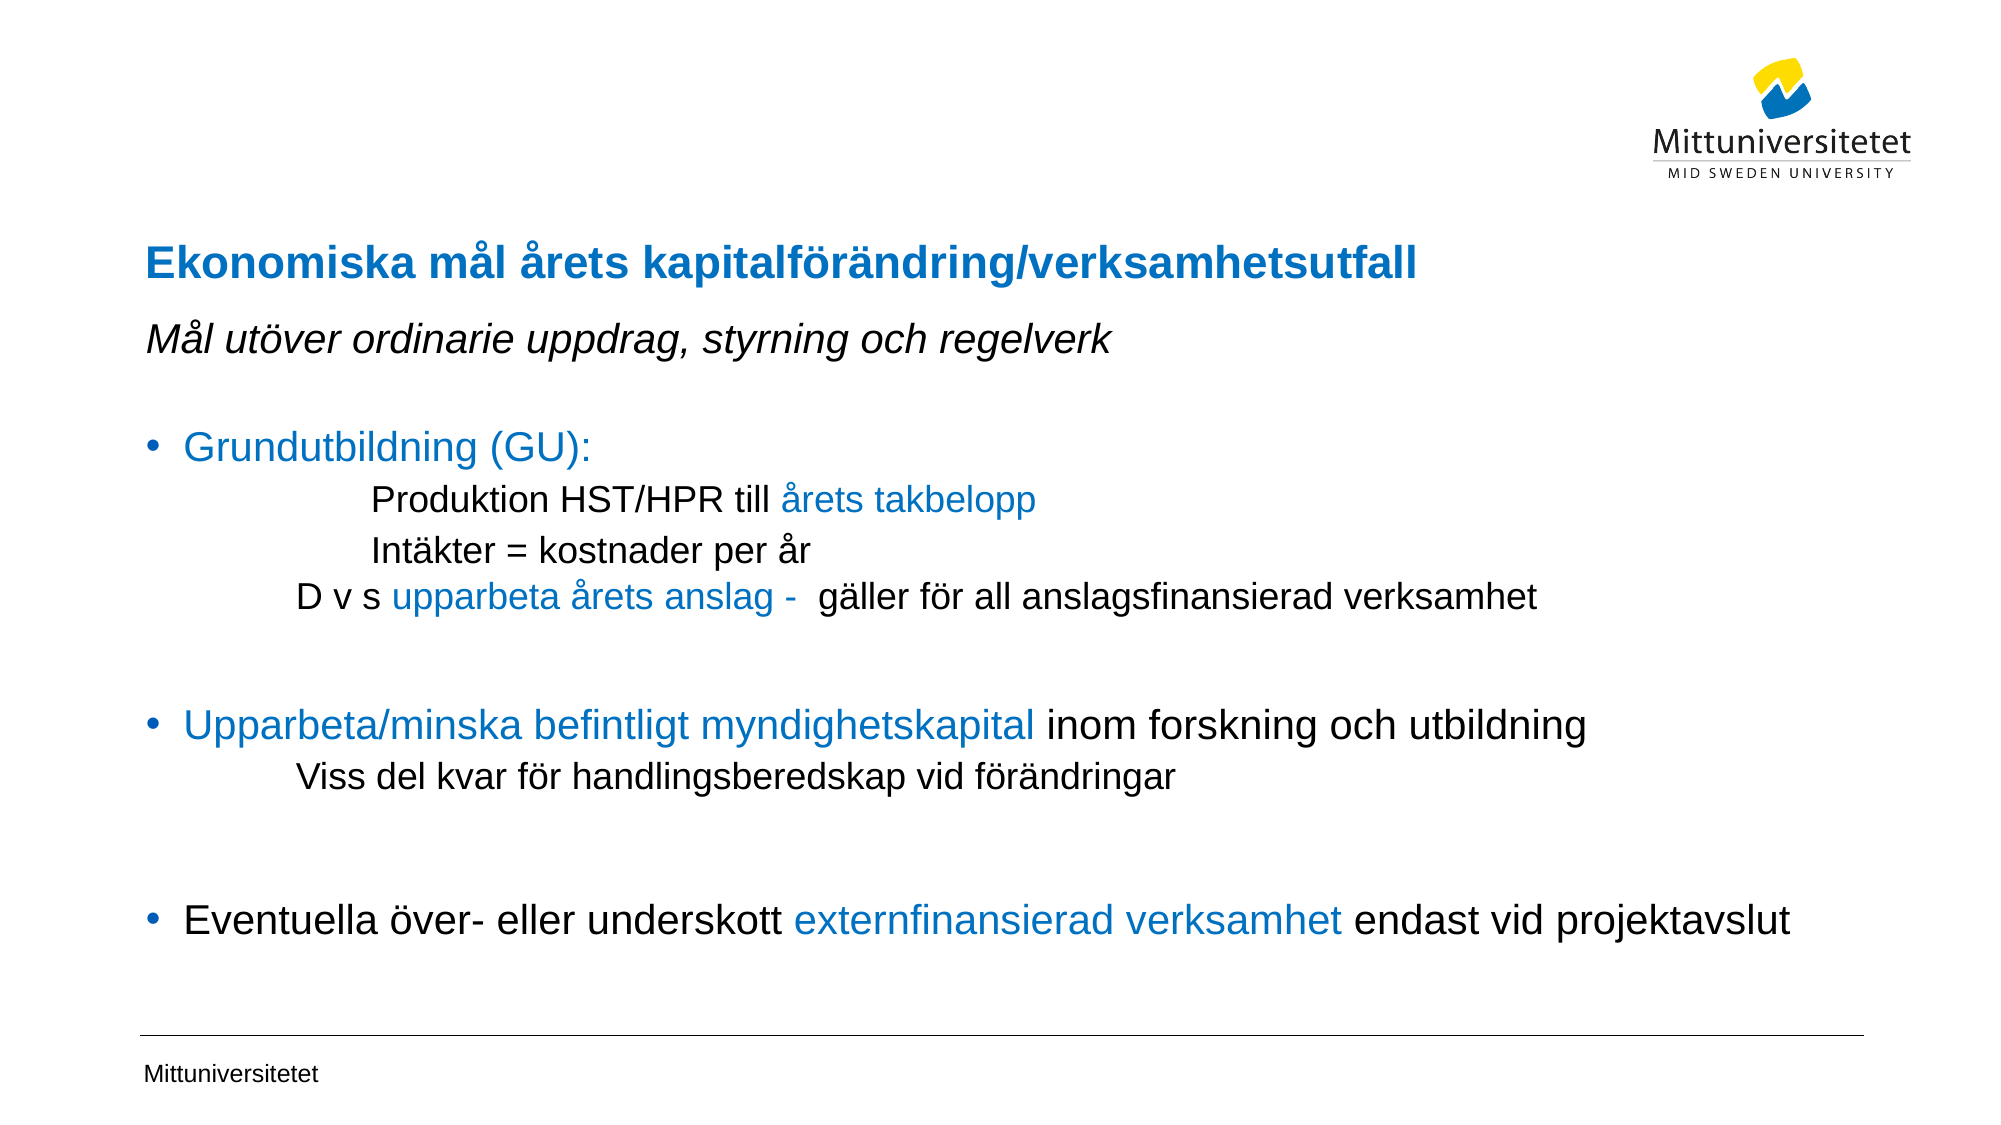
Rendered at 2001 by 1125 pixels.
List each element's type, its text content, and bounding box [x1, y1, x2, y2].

list Grundutbildning (GU): Produktion HST/HPR till årets takbelopp Intäkter = kostnader per år D v s upparbeta årets anslag - gäller för all anslagsfinansierad verksamhet Upparbeta/minska befintligt myndighetskapital inom forskning och utbildning Viss del kvar för handlingsberedskap vid förändringar Eventuella över- eller underskott externfinansierad verksamhet endast vid projektavslut [130, 412, 1826, 998]
title Ekonomiska mål årets kapitalförändring/verksamhetsutfall Mål utöver ordinarie uppdrag, styrning och regelverk [130, 204, 1868, 390]
picture [1653, 58, 1911, 178]
